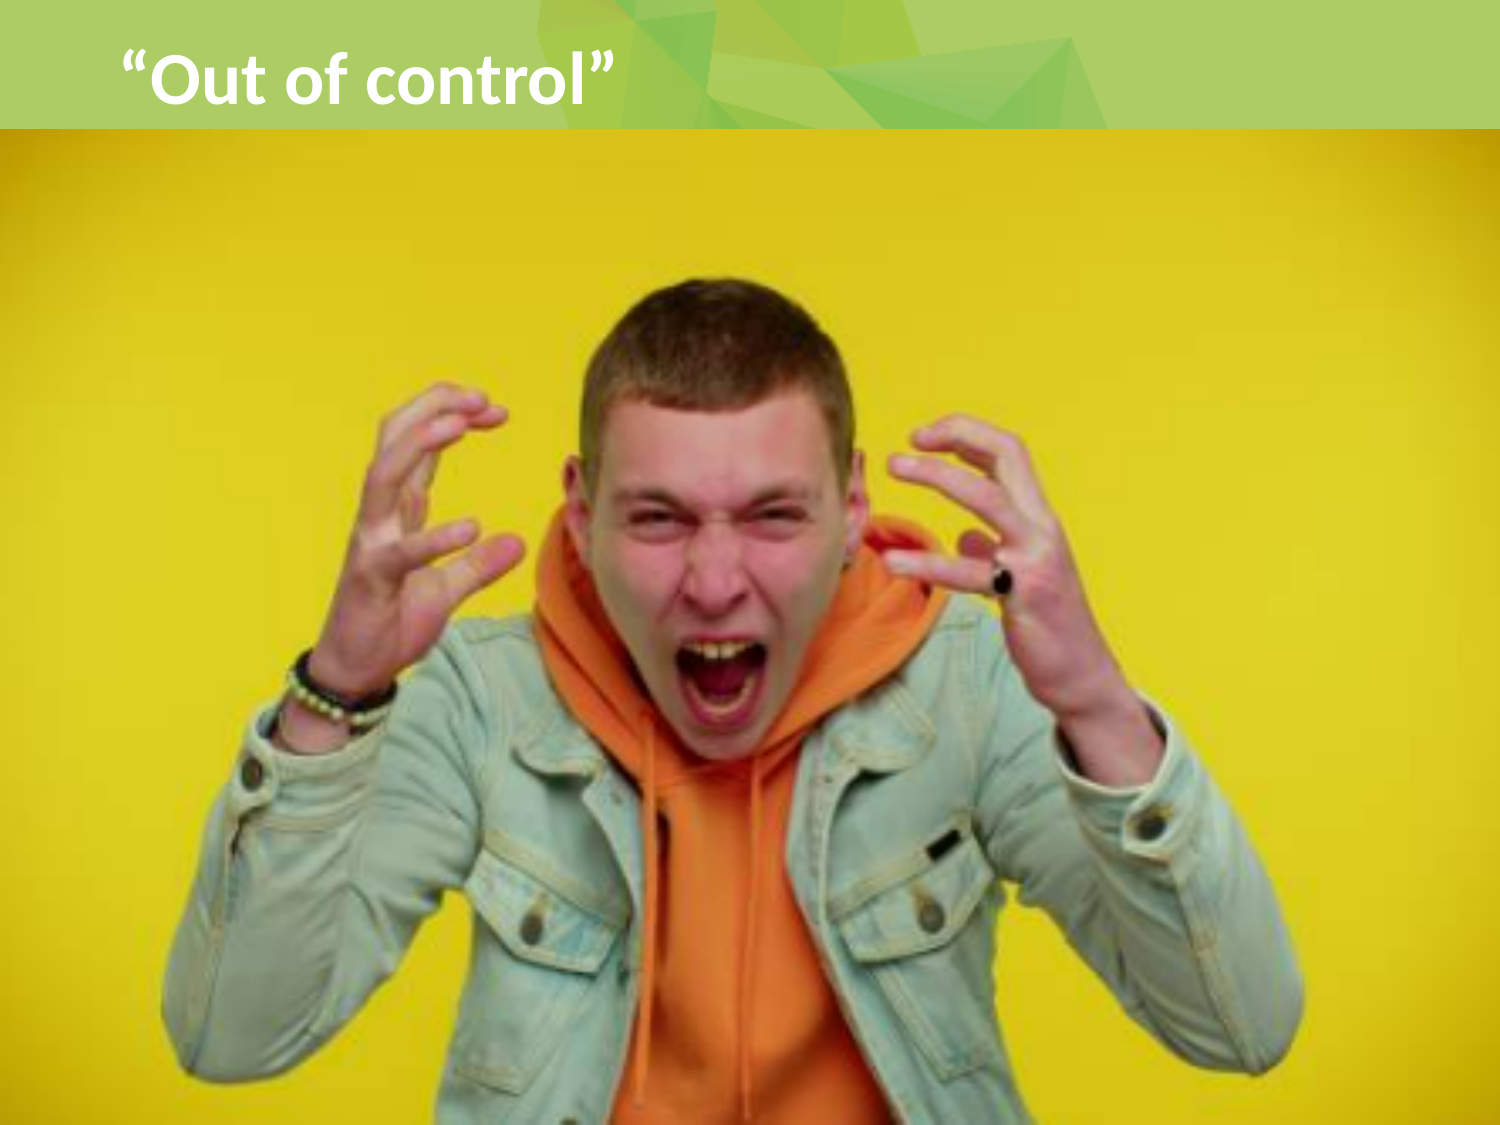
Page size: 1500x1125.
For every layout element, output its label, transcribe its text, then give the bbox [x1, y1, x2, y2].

picture [0, 129, 1500, 1125]
title “Out of control” [103, 29, 1397, 129]
